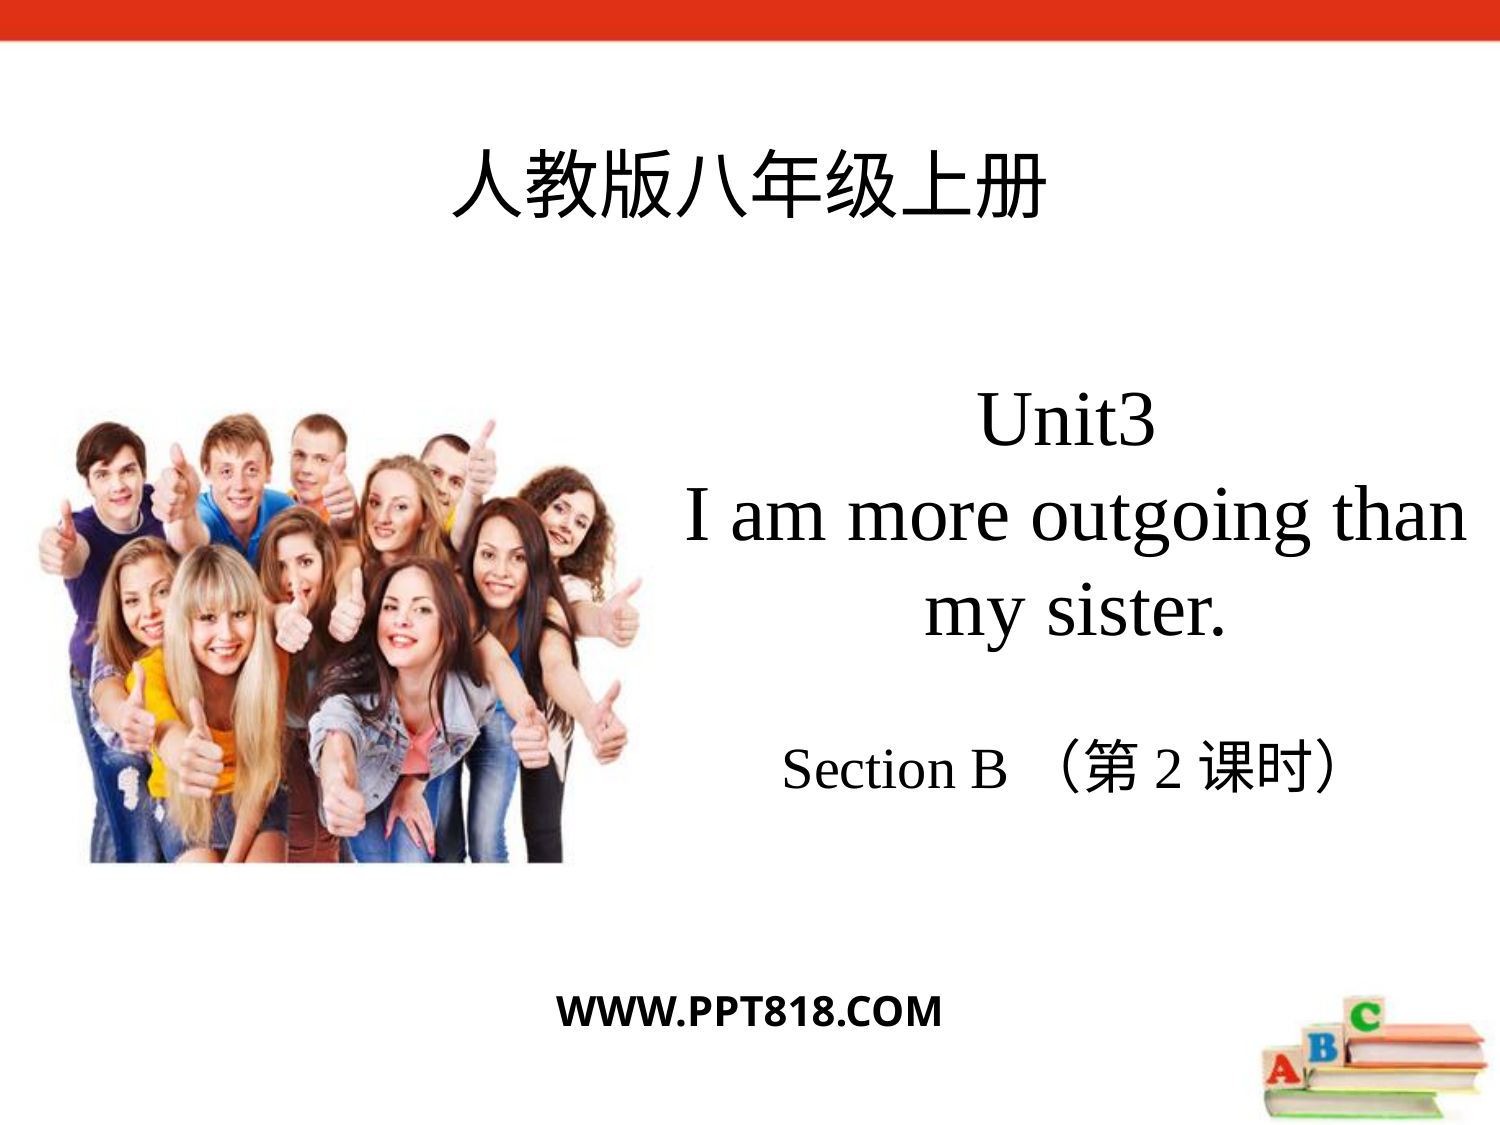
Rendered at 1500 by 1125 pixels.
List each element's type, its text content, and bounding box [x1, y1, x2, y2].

text_box Unit3 I am more outgoing than my sister. [669, 358, 1492, 659]
picture [0, 0, 1500, 972]
picture [0, 1043, 1500, 1125]
text_box 人教版八年级上册 [435, 130, 1085, 235]
text_box Section B（第2课时） [672, 723, 1496, 808]
text_box WWW.PPT818.COM [0, 972, 1500, 1043]
